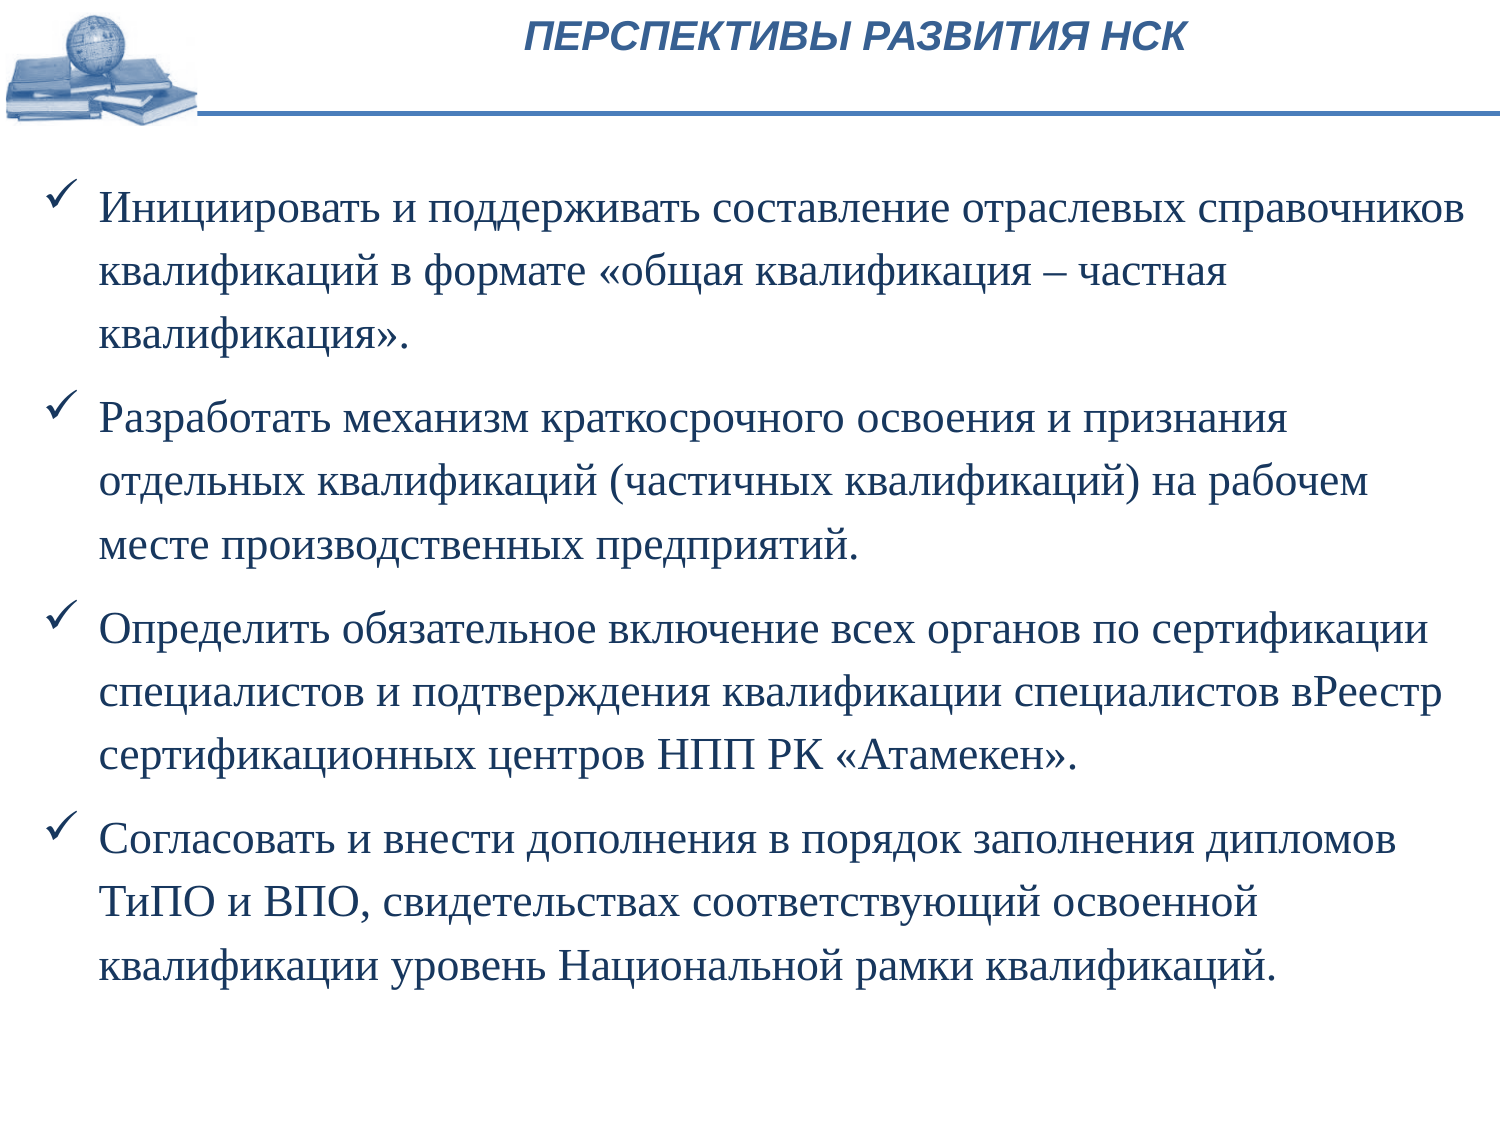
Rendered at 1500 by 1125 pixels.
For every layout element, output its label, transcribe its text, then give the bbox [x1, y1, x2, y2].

picture [5, 11, 198, 126]
text_box Инициировать и поддерживать составление отраслевых справочников квалификаций в формате «общая квалификация – частная квалификация». Разработать механизм краткосрочного освоения и признания отдельных квалификаций (частичных квалификаций) на рабочем месте производственных предприятий. Определить обязательное включение всех органов по сертификации специалистов и подтверждения квалификации специалистов вРеестр сертификационных центров НПП РК «Атамекен». Согласовать и внести дополнения в порядок заполнения дипломов ТиПО и ВПО, свидетельствах соответствующий освоенной квалификации уровень Национальной рамки квалификаций. [27, 160, 1499, 997]
text_box ПЕРСПЕКТИВЫ РАЗВИТИЯ НСК [171, 0, 1465, 66]
